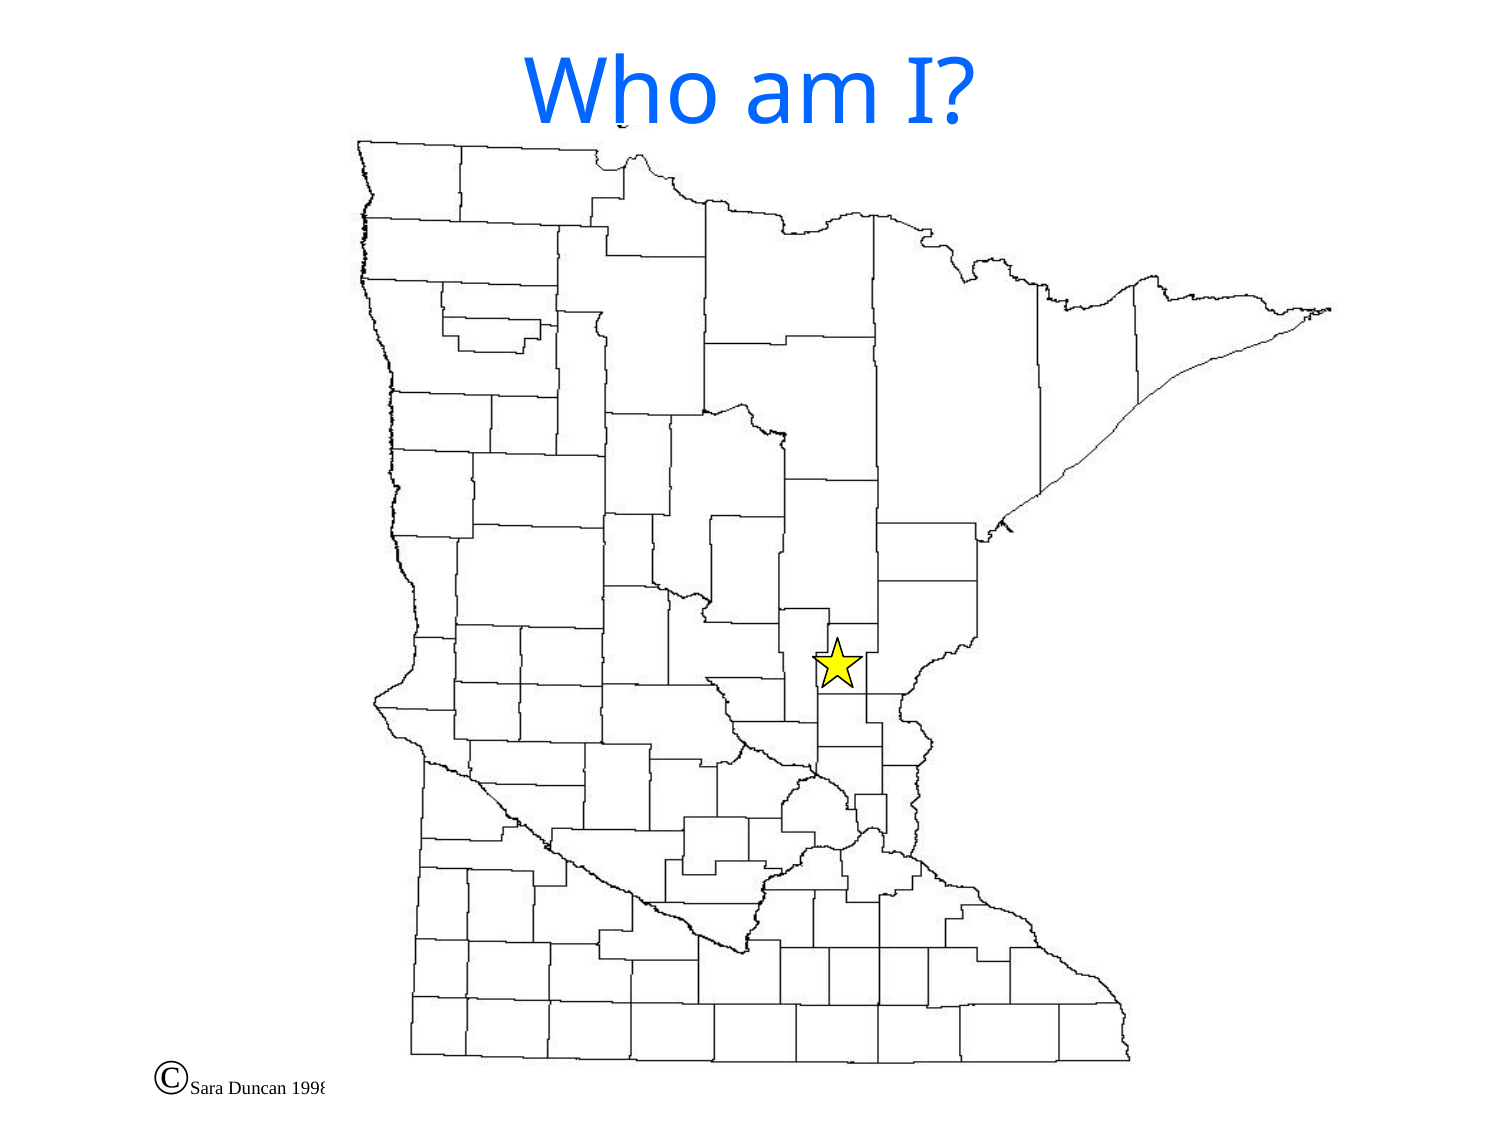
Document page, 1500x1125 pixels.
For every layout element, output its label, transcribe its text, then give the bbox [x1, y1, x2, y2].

text_box Who am I? [0, 24, 1500, 150]
picture [324, 124, 1338, 1101]
